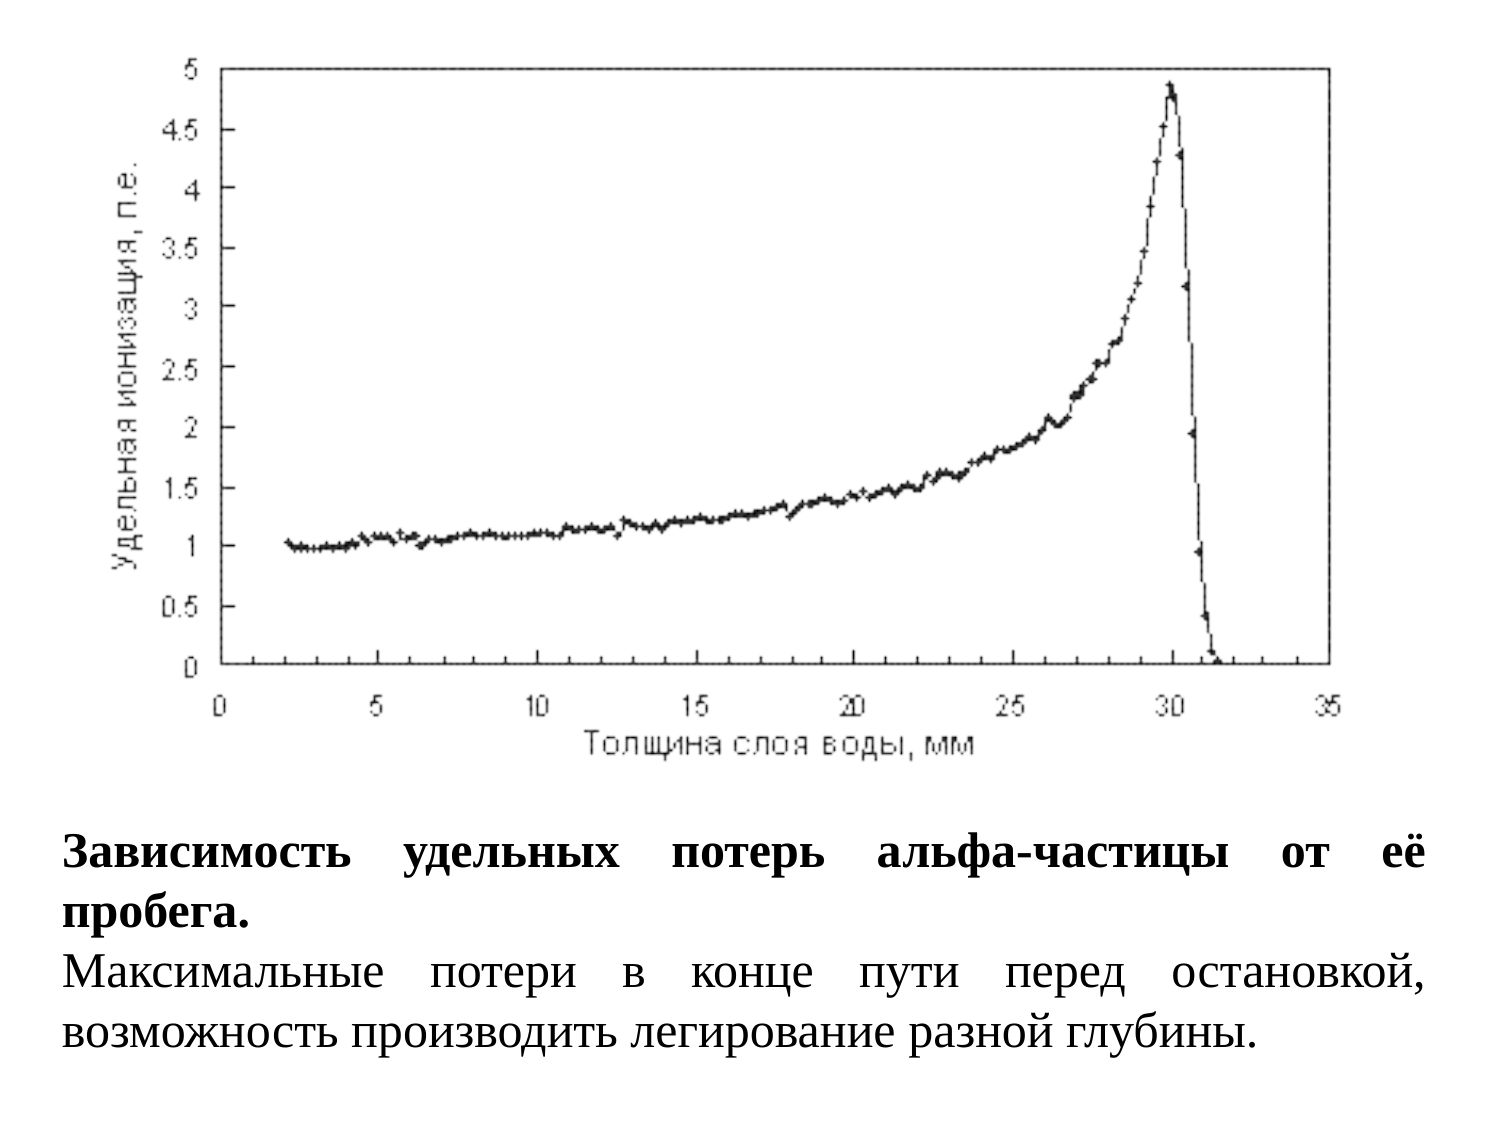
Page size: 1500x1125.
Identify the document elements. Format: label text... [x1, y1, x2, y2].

text_box Зависимость удельных потерь альфа-частицы от её пробега. Максимальные потери в конце пути перед остановкой, возможность производить легирование разной глубины. [46, 809, 1442, 1065]
picture [93, 46, 1365, 785]
